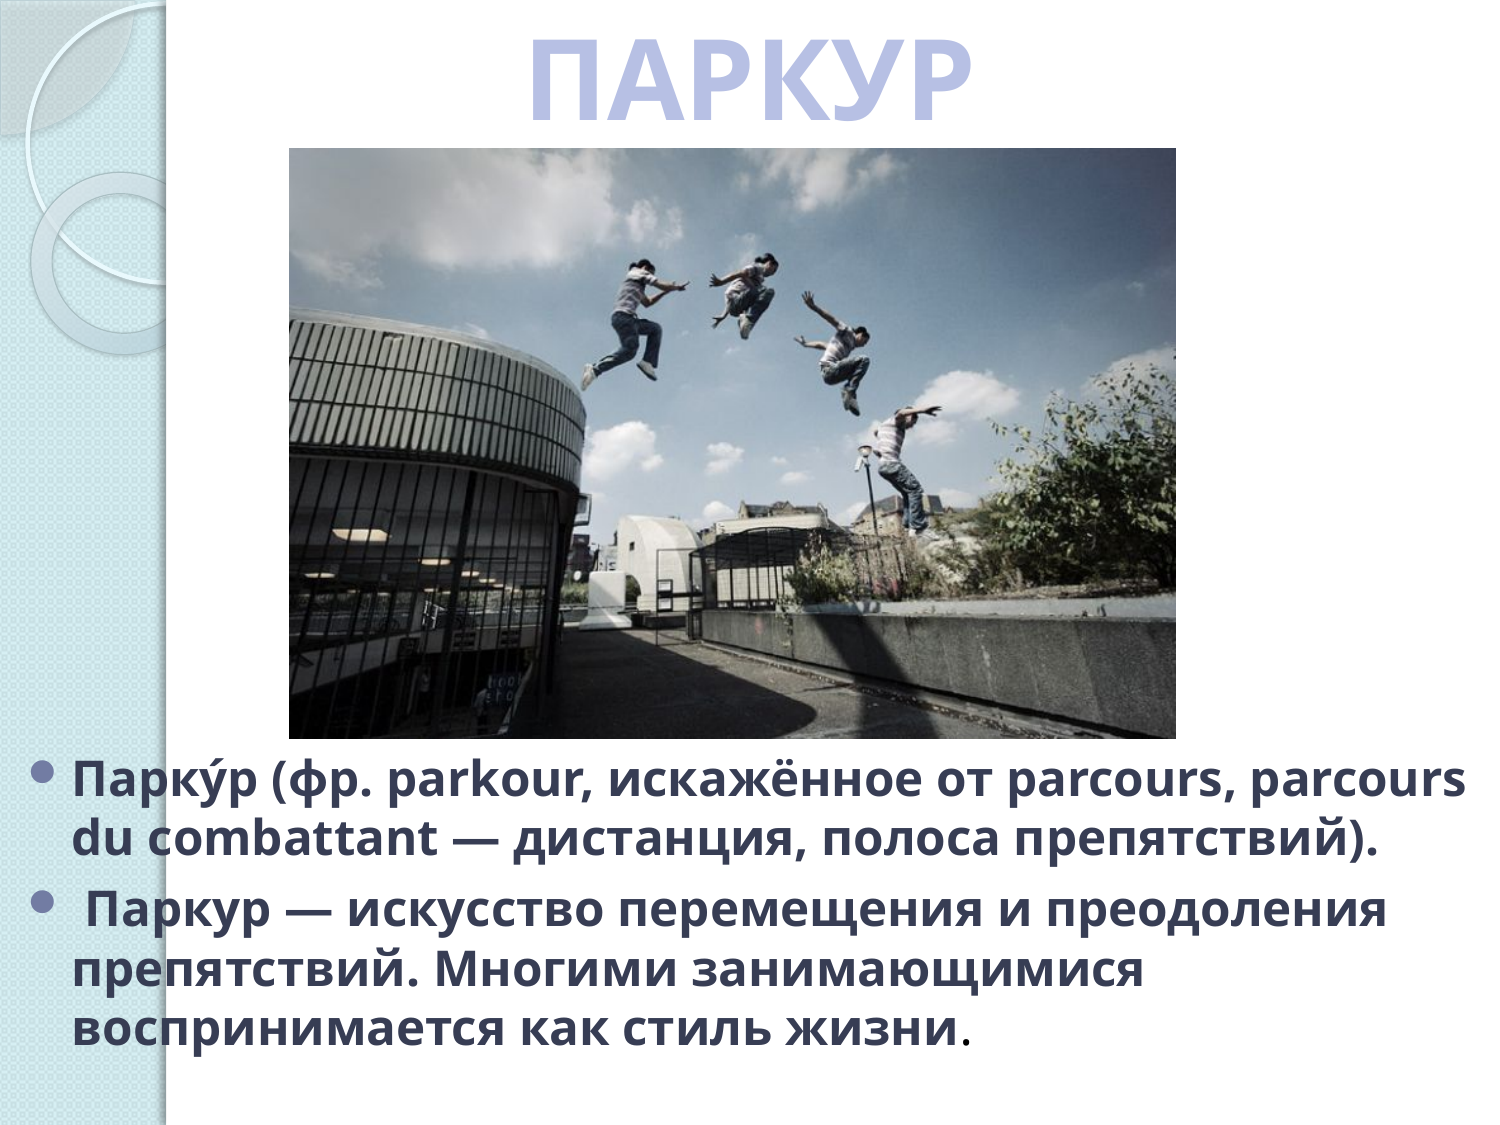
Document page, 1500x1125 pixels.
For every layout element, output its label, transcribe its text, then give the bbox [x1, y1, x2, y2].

text_box ПАРКУР [348, 0, 1152, 146]
picture [288, 148, 1176, 740]
list Парку́р (фр. parkour, искажённое от parcours, parcours du combattant — дистанция, полоса препятствий). Паркур — искусство перемещения и преодоления препятствий. Многими занимающимися воспринимается как стиль жизни. [0, 739, 1500, 1125]
